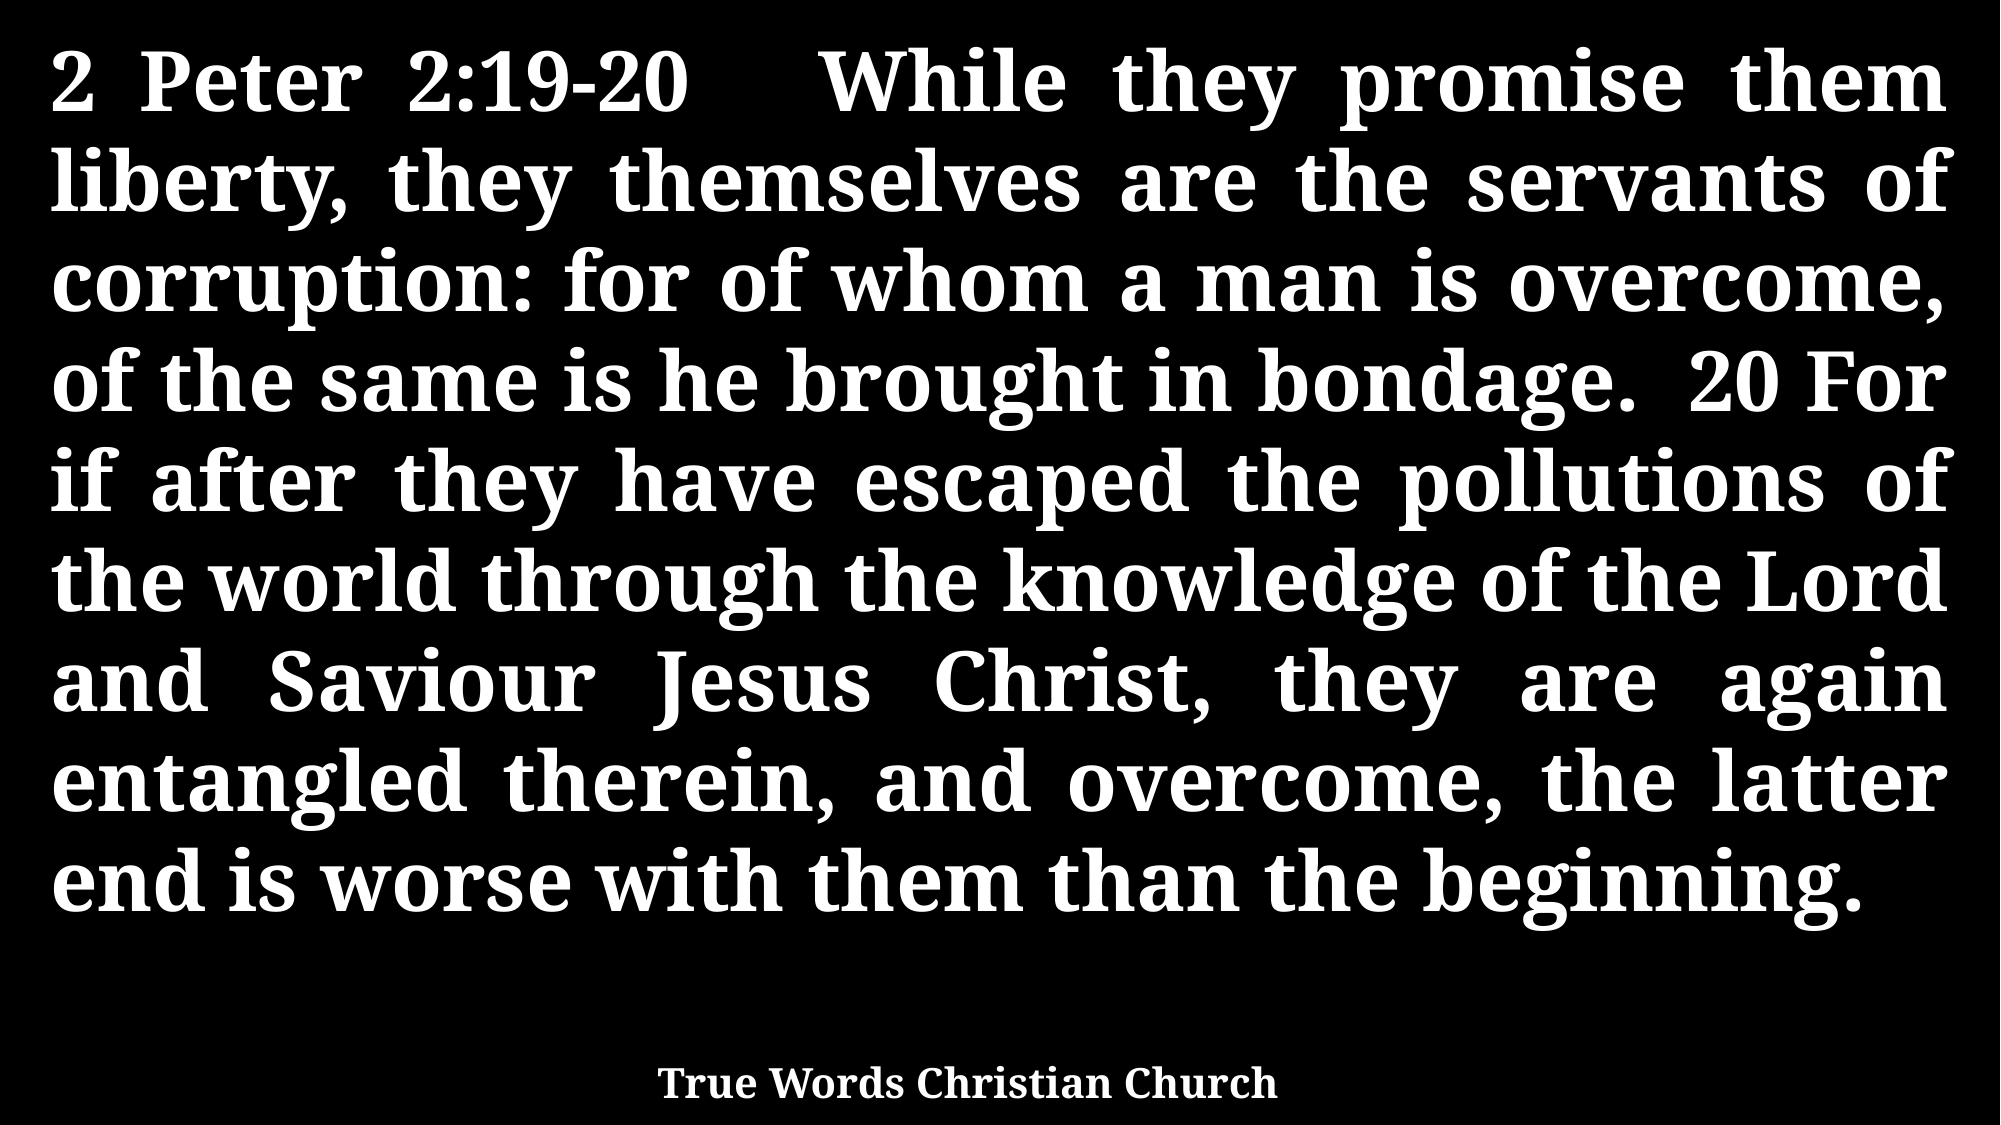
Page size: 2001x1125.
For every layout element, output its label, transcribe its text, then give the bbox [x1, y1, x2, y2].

text_box 2 Peter 2:19-20 While they promise them liberty, they themselves are the servants of corruption: for of whom a man is overcome, of the same is he brought in bondage. 20 For if after they have escaped the pollutions of the world through the knowledge of the Lord and Saviour Jesus Christ, they are again entangled therein, and overcome, the latter end is worse with them than the beginning. [35, 20, 1965, 936]
text_box True Words Christian Church [642, 1049, 1294, 1114]
